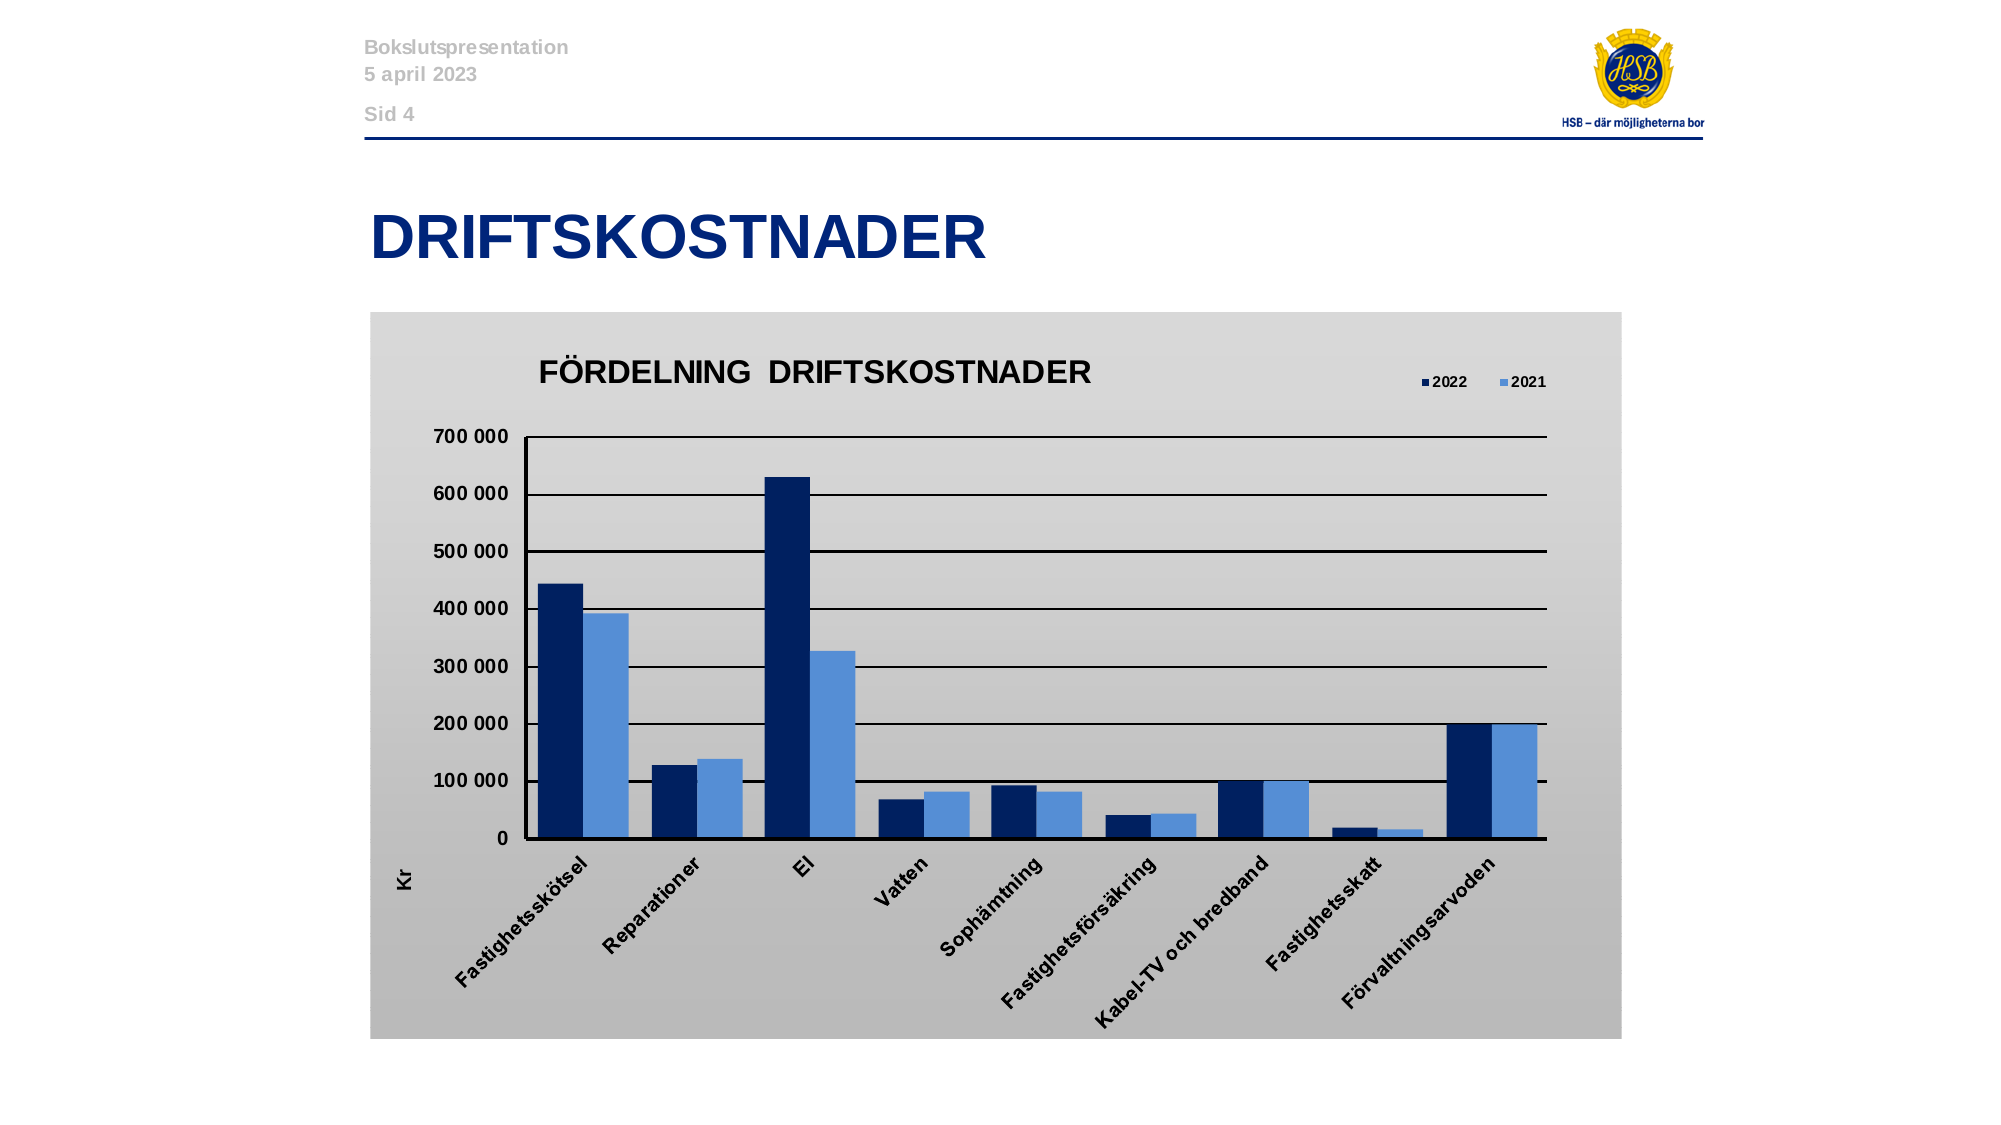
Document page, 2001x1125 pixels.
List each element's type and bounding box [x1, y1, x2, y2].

picture [289, 0, 1711, 1110]
